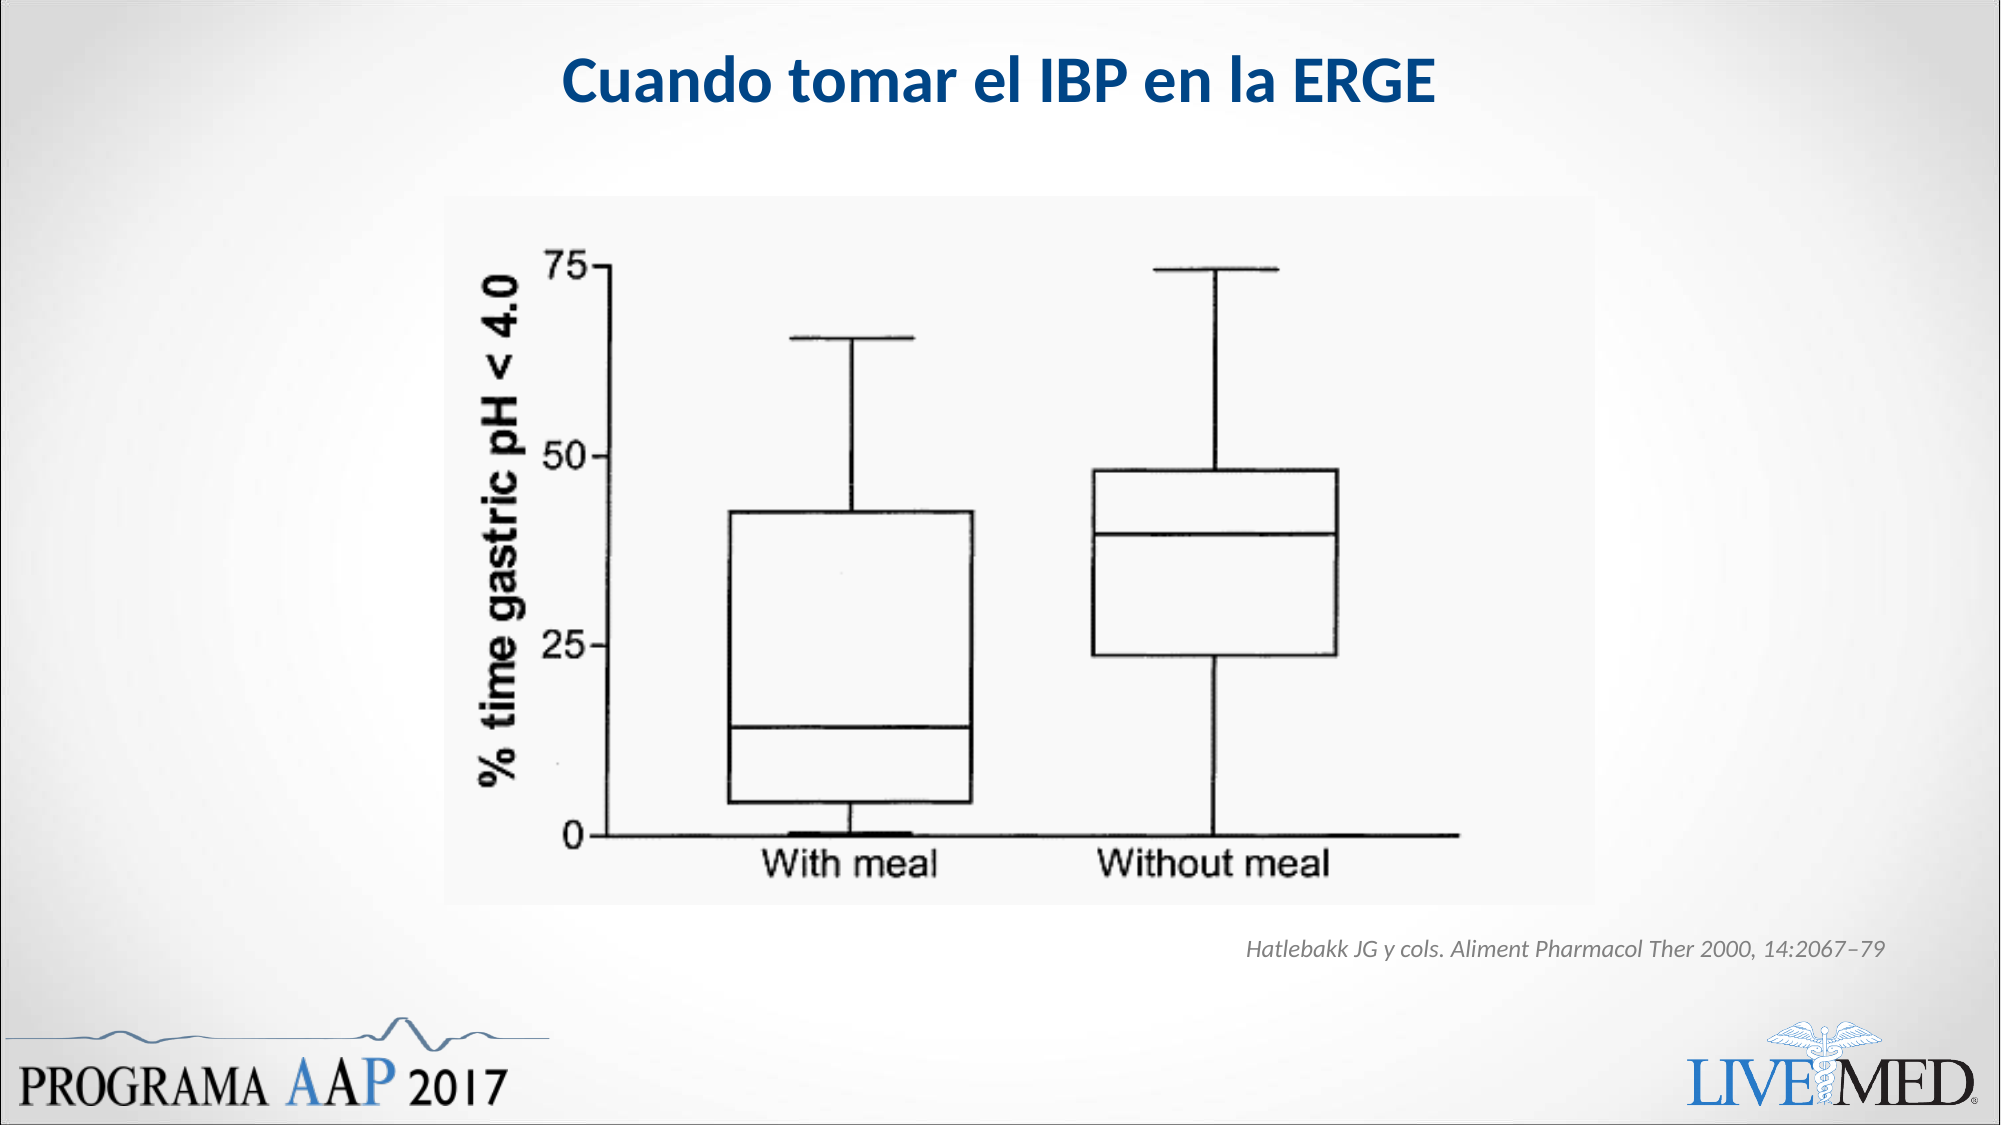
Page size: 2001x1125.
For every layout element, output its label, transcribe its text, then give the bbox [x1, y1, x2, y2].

picture [0, 0, 2001, 1125]
title Cuando tomar el IBP en la ERGE [99, 26, 1900, 126]
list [444, 196, 1595, 906]
list Hatlebakk JG y cols. Aliment Pharmacol Ther 2000, 14:2067–79 [0, 928, 1900, 978]
